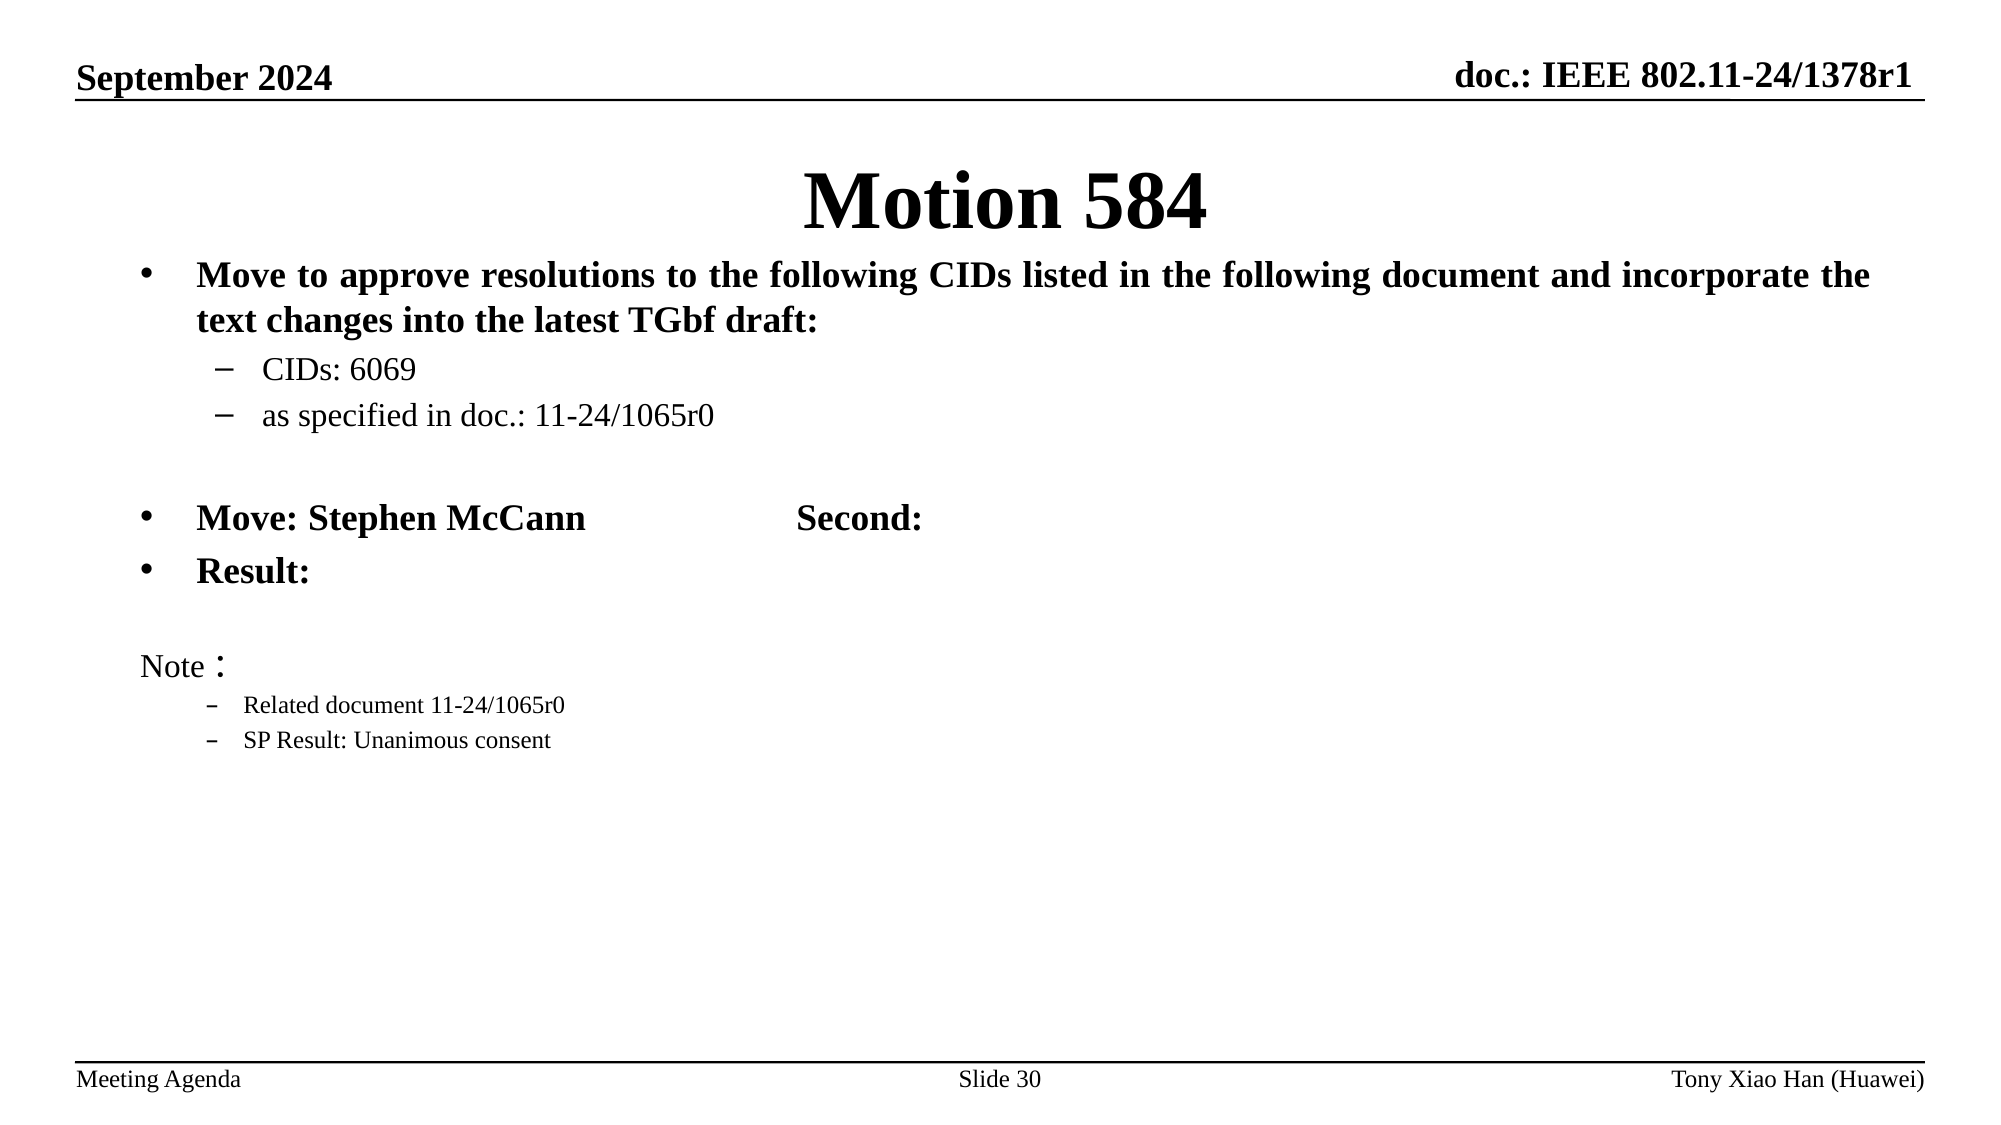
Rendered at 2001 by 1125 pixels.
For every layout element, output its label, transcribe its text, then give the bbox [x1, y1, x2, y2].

text_box Move to approve resolutions to the following CIDs listed in the following document and incorporate the text changes into the latest TGbf draft: CIDs: 6069 as specified in doc.: 11-24/1065r0 Move: Stephen McCann Second: Result: Note： Related document 11-24/1065r0 SP Result: Unanimous consent [125, 212, 1888, 988]
text_box Motion 584 [368, 137, 1644, 212]
